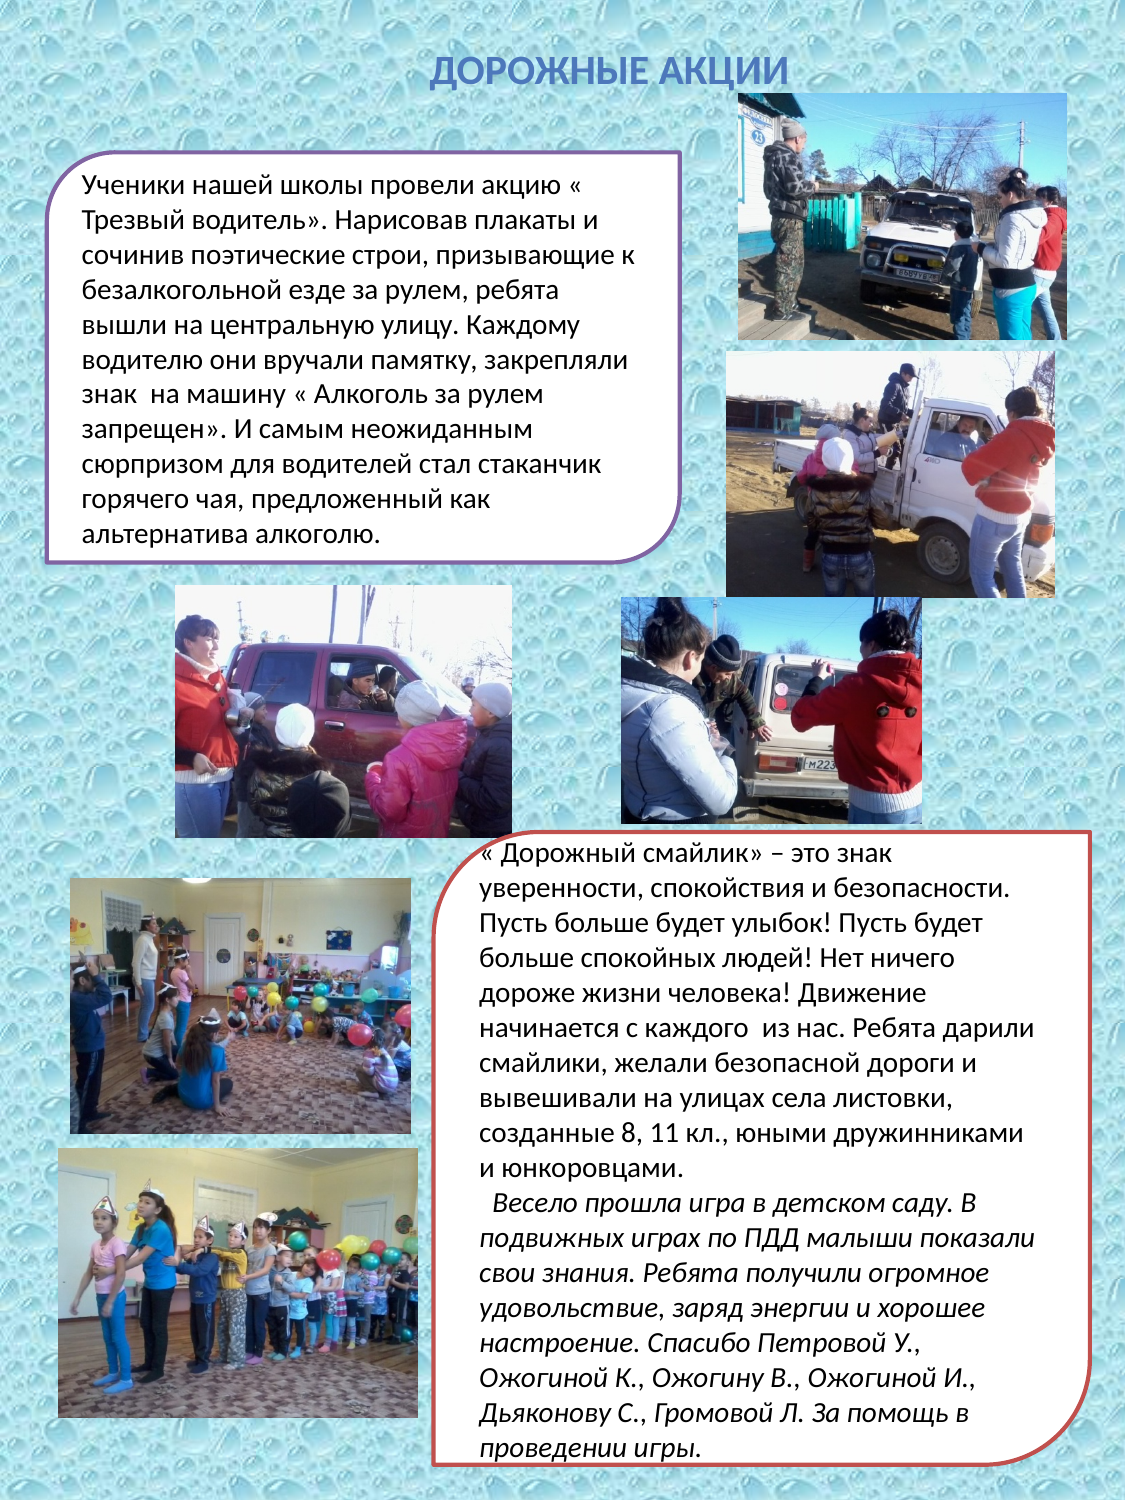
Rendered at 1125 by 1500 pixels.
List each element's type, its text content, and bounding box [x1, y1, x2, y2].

text_box « Дорожный смайлик» – это знак уверенности, спокойствия и безопасности. Пусть больше будет улыбок! Пусть будет больше спокойных людей! Нет ничего дороже жизни человека! Движение начинается с каждого из нас. Ребята дарили смайлики, желали безопасной дороги и вывешивали на улицах села листовки, созданные 8, 11 кл., юными дружинниками и юнкоровцами. Весело прошла игра в детском саду. В подвижных играх по ПДД малыши показали свои знания. Ребята получили огромное удовольствие, заряд энергии и хорошее настроение. Спасибо Петровой У., Ожогиной К., Ожогину В., Ожогиной И., Дьяконову С., Громовой Л. За помощь в проведении игры. [431, 829, 1092, 1467]
text_box Ученики нашей школы провели акцию « Трезвый водитель». Нарисовав плакаты и сочинив поэтические строи, призывающие к безалкогольной езде за рулем, ребята вышли на центральную улицу. Каждому водителю они вручали памятку, закрепляли знак на машину « Алкоголь за рулем запрещен». И самым неожиданным сюрпризом для водителей стал стаканчик горячего чая, предложенный как альтернатива алкоголю. [44, 150, 682, 565]
picture [0, 0, 1125, 1500]
text_box Дорожные акции [141, 35, 1078, 101]
